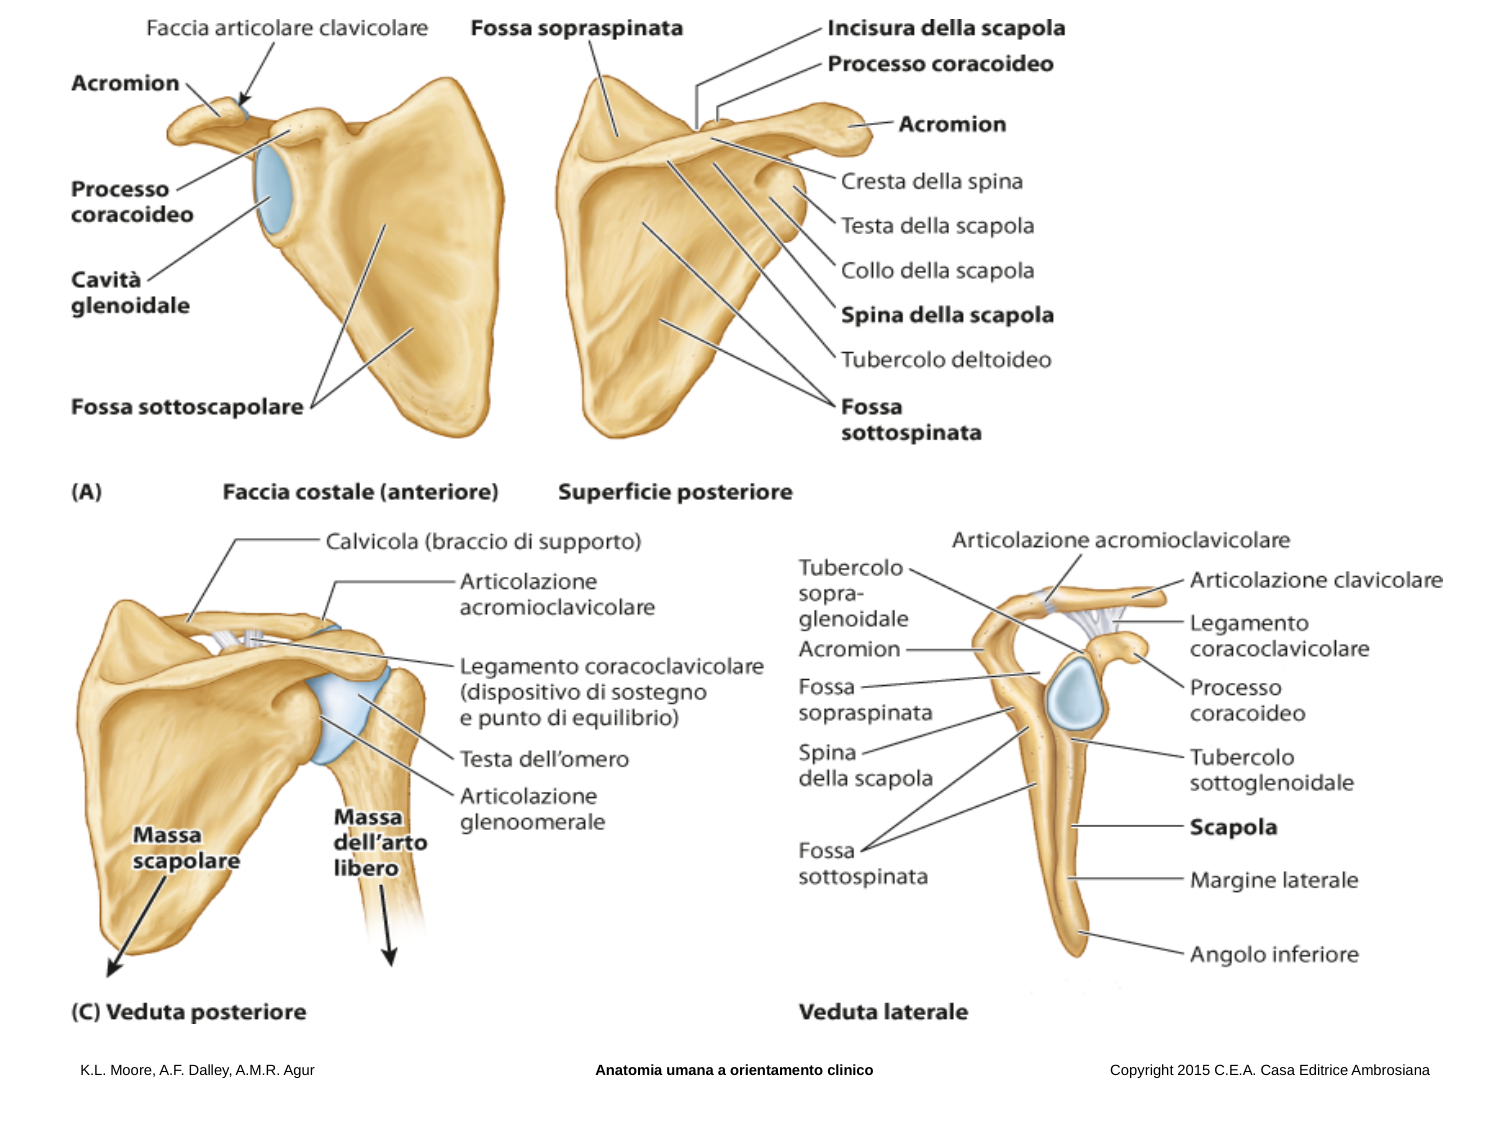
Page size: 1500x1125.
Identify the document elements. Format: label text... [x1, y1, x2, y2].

text_box K.L. Moore, A.F. Dalley, A.M.R. Agur Anatomia umana a orientamento clinico Copyright 2015 C.E.A. Casa Editrice Ambrosiana [80, 1060, 1443, 1079]
picture [40, 18, 1444, 1024]
